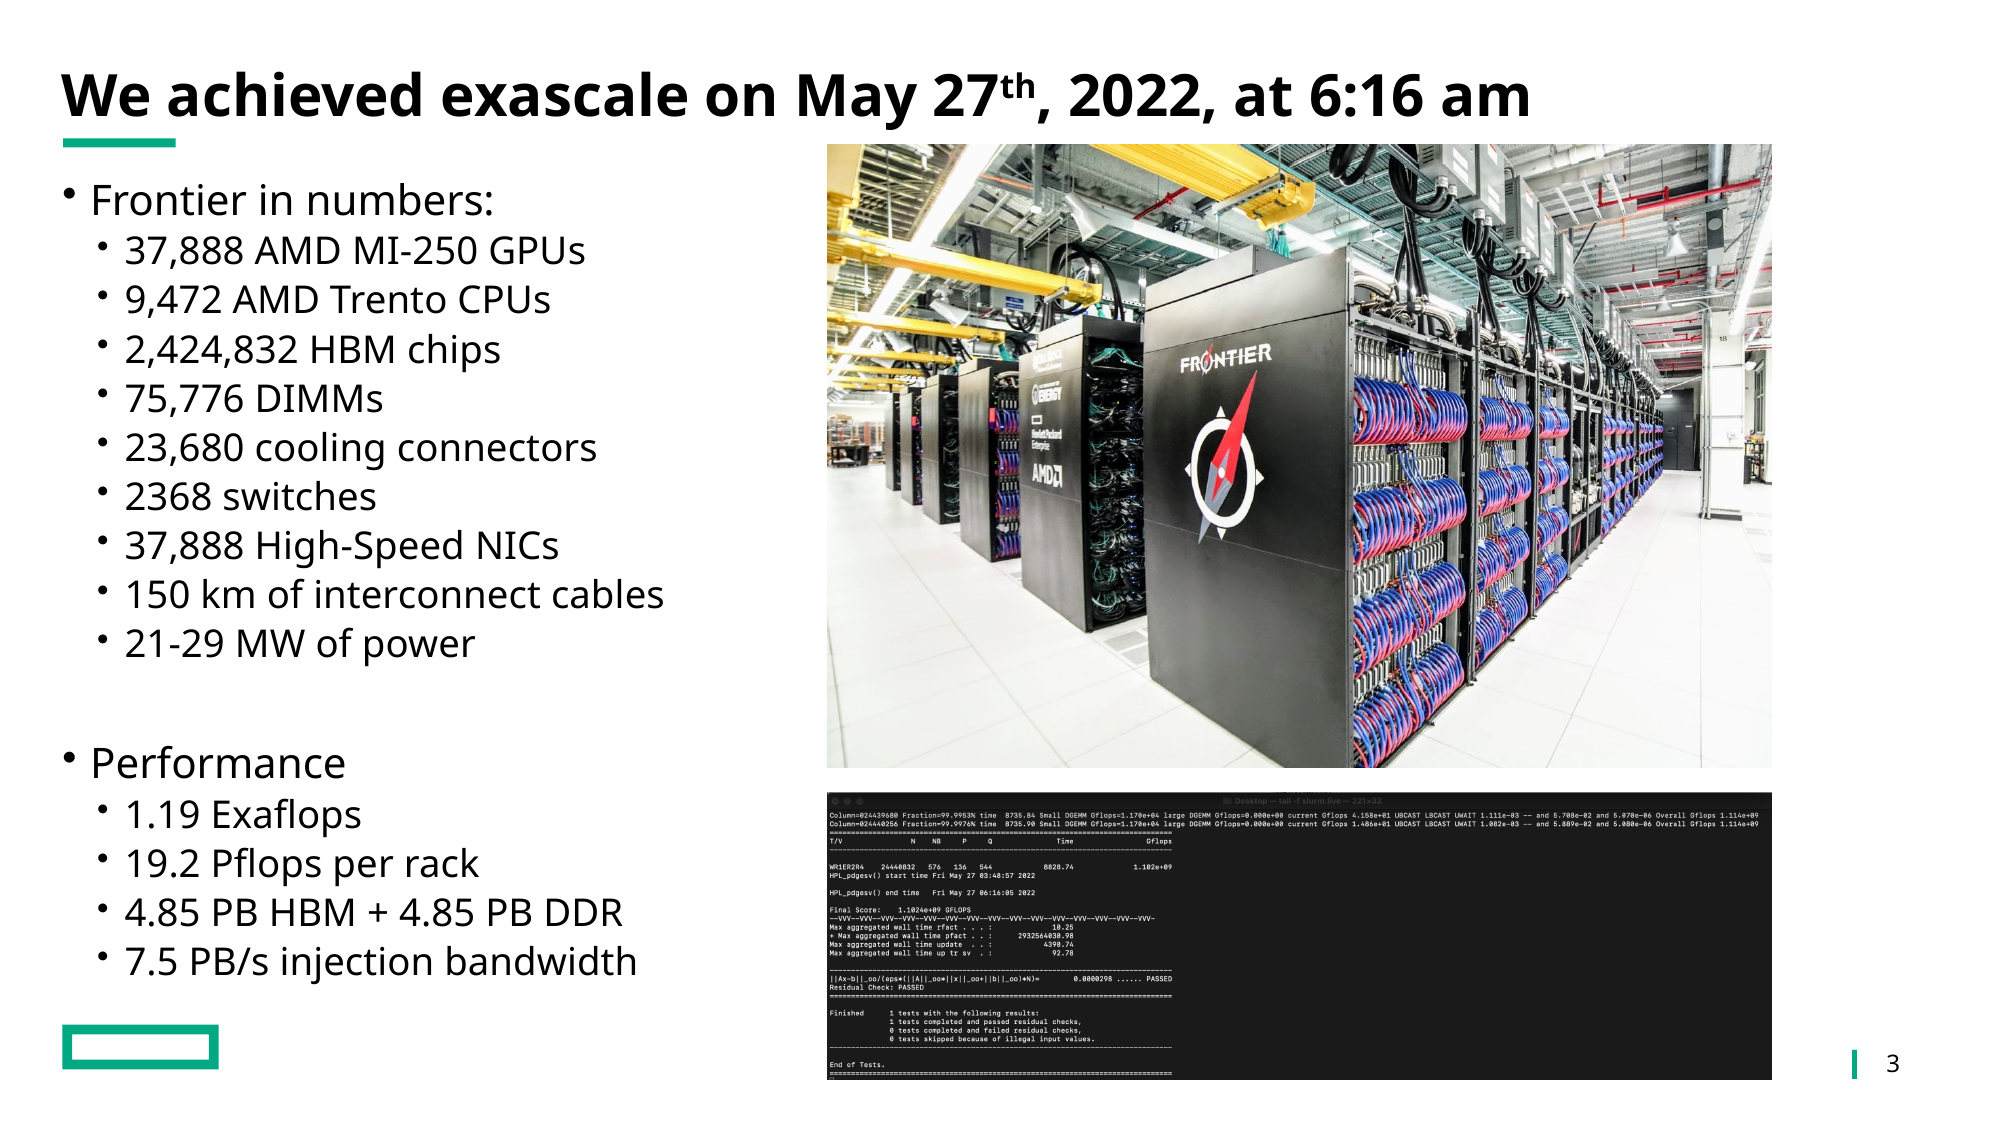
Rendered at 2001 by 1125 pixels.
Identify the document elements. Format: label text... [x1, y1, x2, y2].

picture [826, 144, 1772, 768]
picture [1852, 1043, 1857, 1079]
slide_number 3 [1837, 1033, 1950, 1094]
picture [826, 792, 1772, 1080]
title We achieved exascale on May 27th, 2022, at 6:16 am [42, 60, 1938, 135]
list Frontier in numbers: 37,888 AMD MI-250 GPUs 9,472 AMD Trento CPUs 2,424,832 HBM chips 75,776 DIMMs 23,680 cooling connectors 2368 switches 37,888 High-Speed NICs 150 km of interconnect cables 21-29 MW of power Performance 1.19 Exaflops 19.2 Pflops per rack 4.85 PB HBM + 4.85 PB DDR 7.5 PB/s injection bandwidth [58, 159, 1938, 1005]
